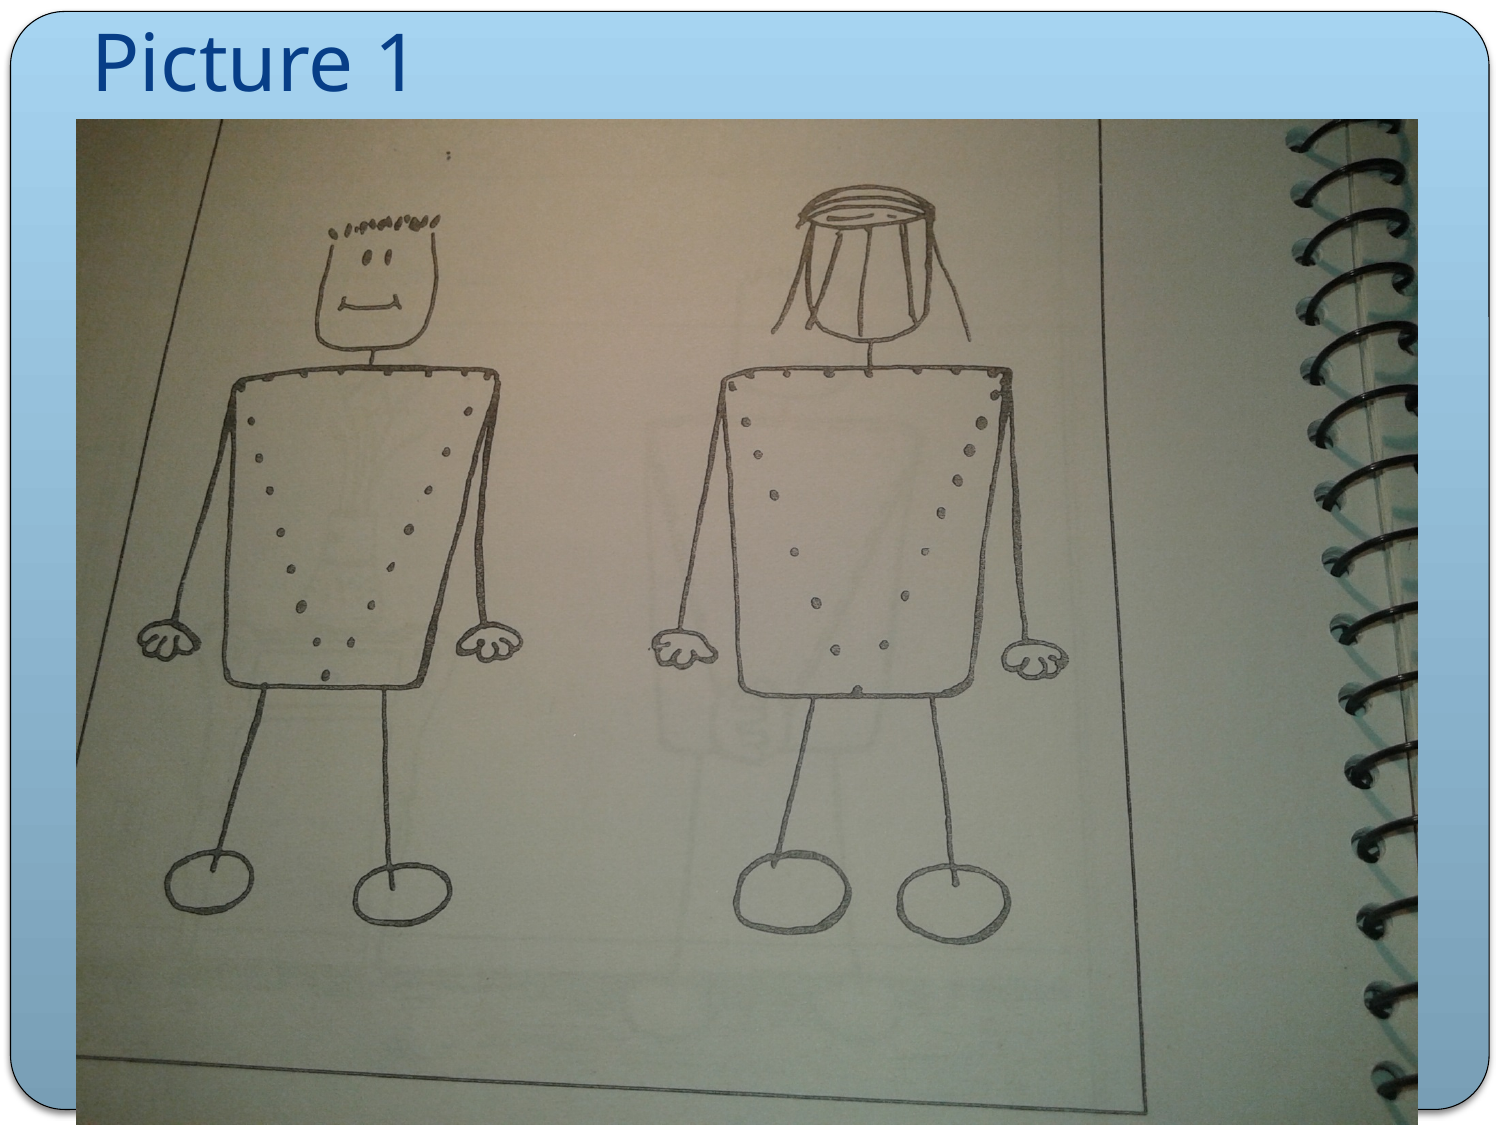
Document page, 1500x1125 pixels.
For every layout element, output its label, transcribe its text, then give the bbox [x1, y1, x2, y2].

title Picture 1 [76, 3, 1427, 123]
picture [76, 119, 1418, 1125]
